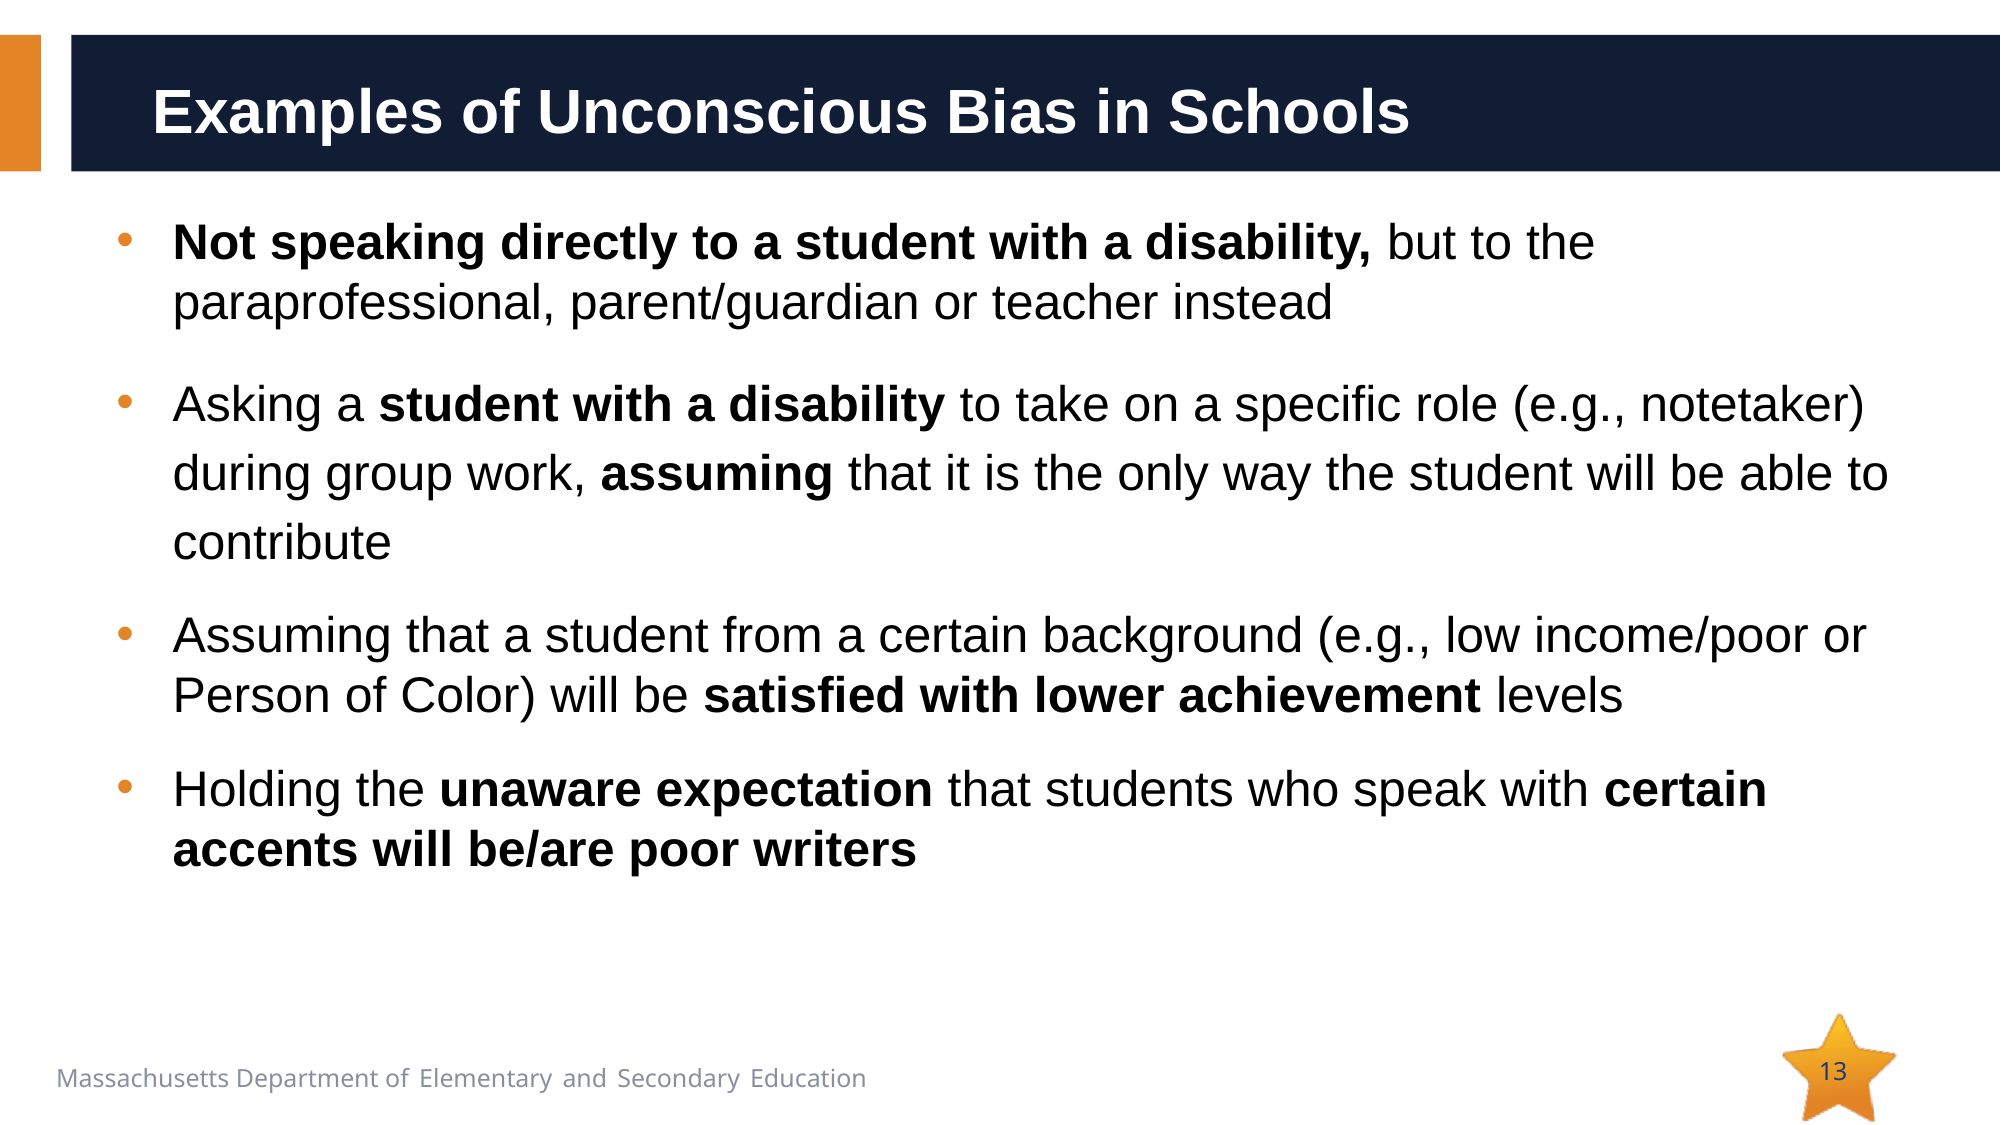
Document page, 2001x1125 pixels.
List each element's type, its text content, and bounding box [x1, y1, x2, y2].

title Examples of Unconscious Bias in Schools [137, 34, 1863, 171]
picture [1775, 1031, 1909, 1125]
list Not speaking directly to a student with a disability, but to the paraprofessional, parent/guardian or teacher instead Asking a student with a disability to take on a specific role (e.g., notetaker) during group work, assuming that it is the only way the student will be able to contribute Assuming that a student from a certain background (e.g., low income/poor or Person of Color) will be satisfied with lower achievement levels Holding the unaware expectation that students who speak with certain accents will be/are poor writers [93, 201, 1959, 1031]
slide_number 13 [1412, 1042, 1863, 1103]
